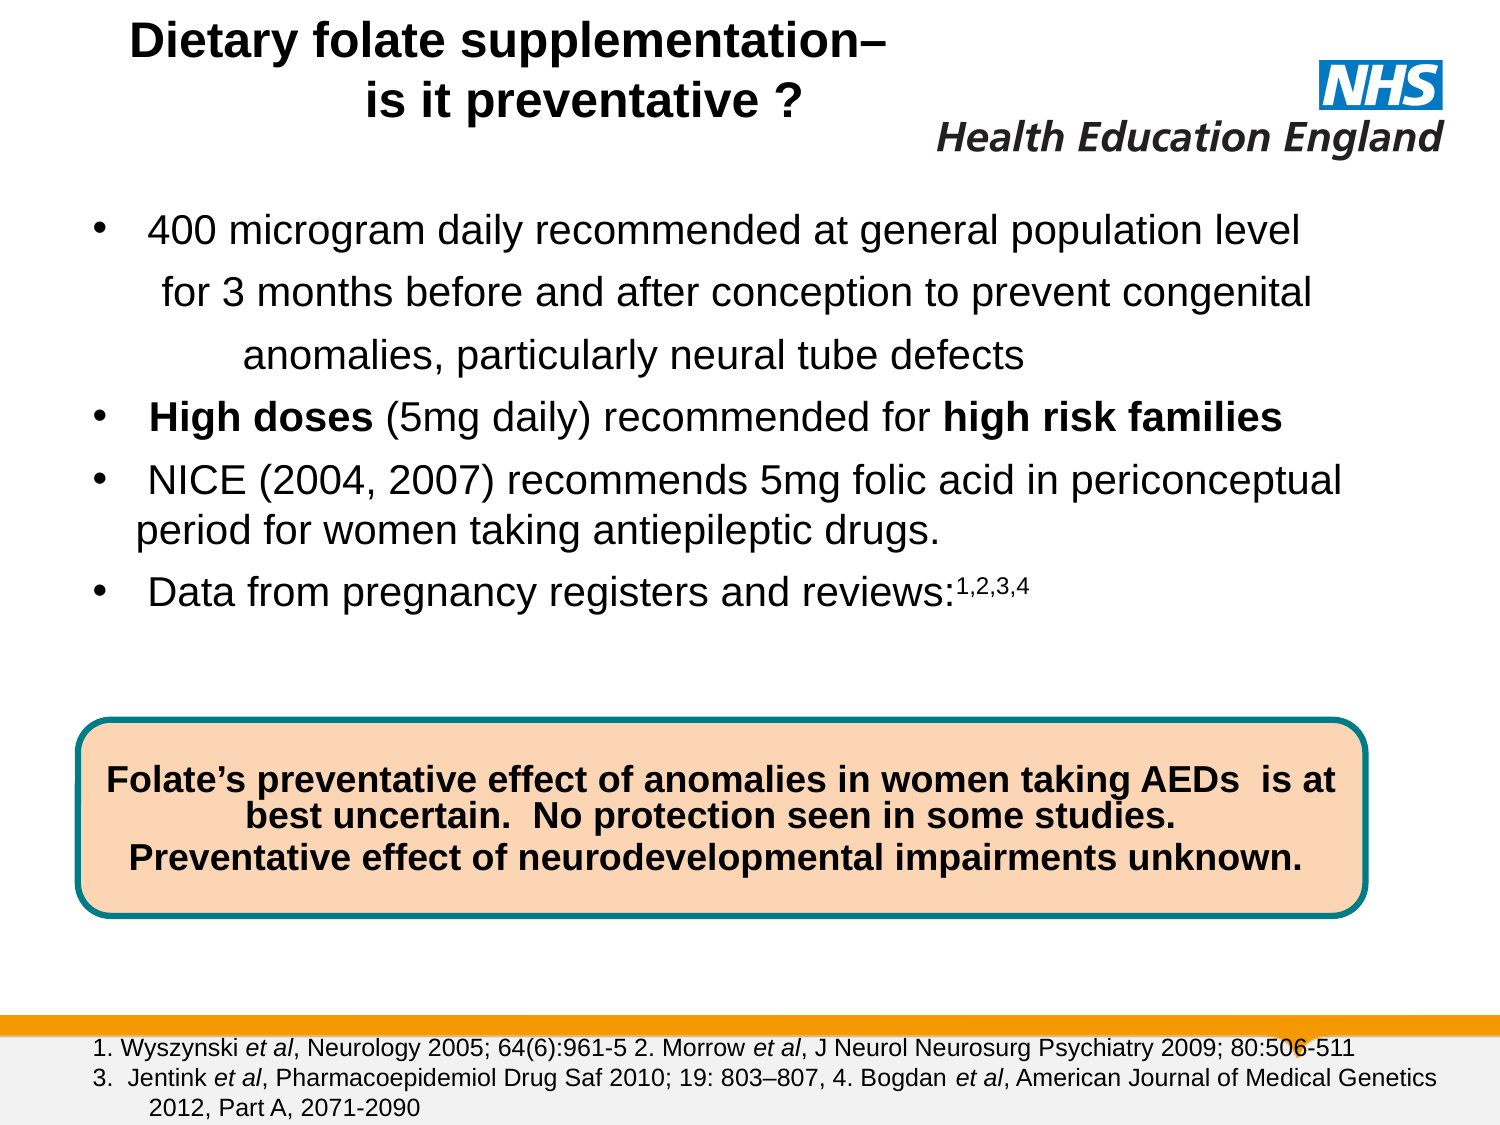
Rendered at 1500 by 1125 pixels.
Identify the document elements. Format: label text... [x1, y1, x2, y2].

list 400 microgram daily recommended at general population level for 3 months before and after conception to prevent congenital anomalies, particularly neural tube defects High doses (5mg daily) recommended for high risk families NICE (2004, 2007) recommends 5mg folic acid in periconceptual period for women taking antiepileptic drugs. Data from pregnancy registers and reviews:1,2,3,4 [77, 195, 1366, 750]
picture [936, 59, 1445, 161]
text_box 1. Wyszynski et al, Neurology 2005; 64(6):961-5 2. Morrow et al, J Neurol Neurosurg Psychiatry 2009; 80:506-511 3. Jentink et al, Pharmacoepidemiol Drug Saf 2010; 19: 803–807, 4. Bogdan et al, American Journal of Medical Genetics 2012, Part A, 2071-2090 [77, 1024, 1477, 1125]
title Dietary folate supplementation– is it preventative ? [0, 0, 934, 193]
text_box Folate’s preventative effect of anomalies in women taking AEDs is at best uncertain. No protection seen in some studies. Preventative effect of neurodevelopmental impairments unknown. [77, 719, 1366, 916]
